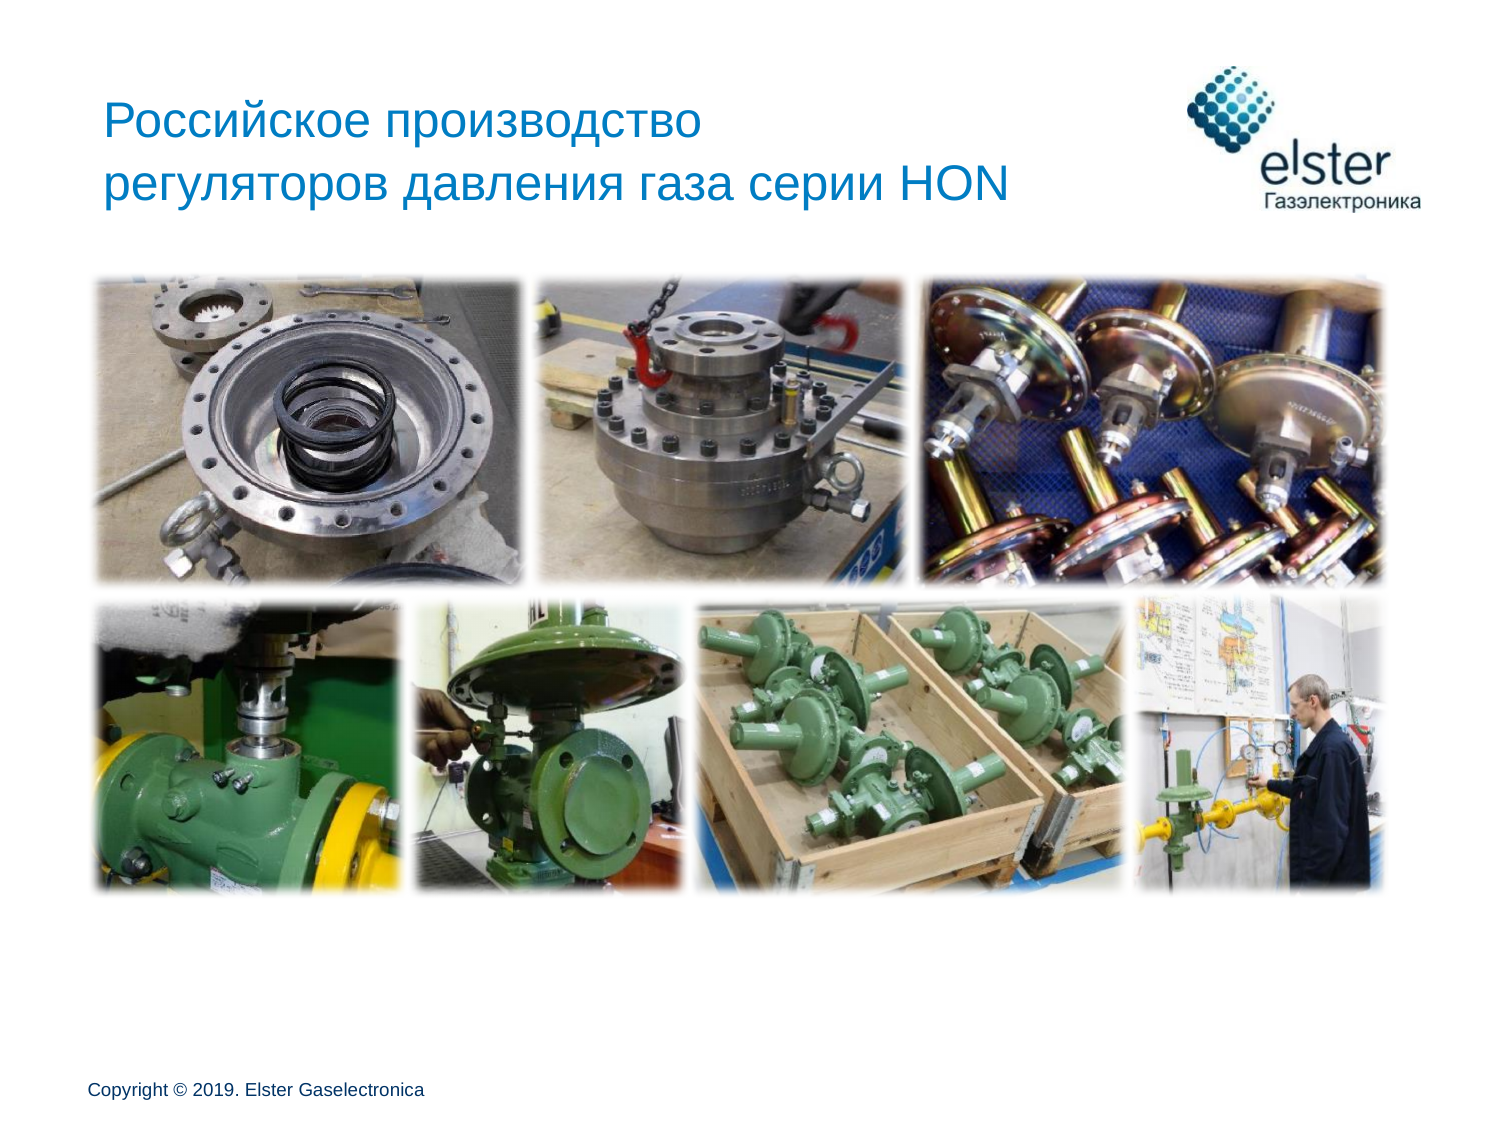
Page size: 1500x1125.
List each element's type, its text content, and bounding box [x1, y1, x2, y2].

picture [87, 66, 1421, 899]
picture [87, 271, 913, 592]
text_box Российское производство регуляторов давления газа серии HON [88, 78, 1236, 216]
